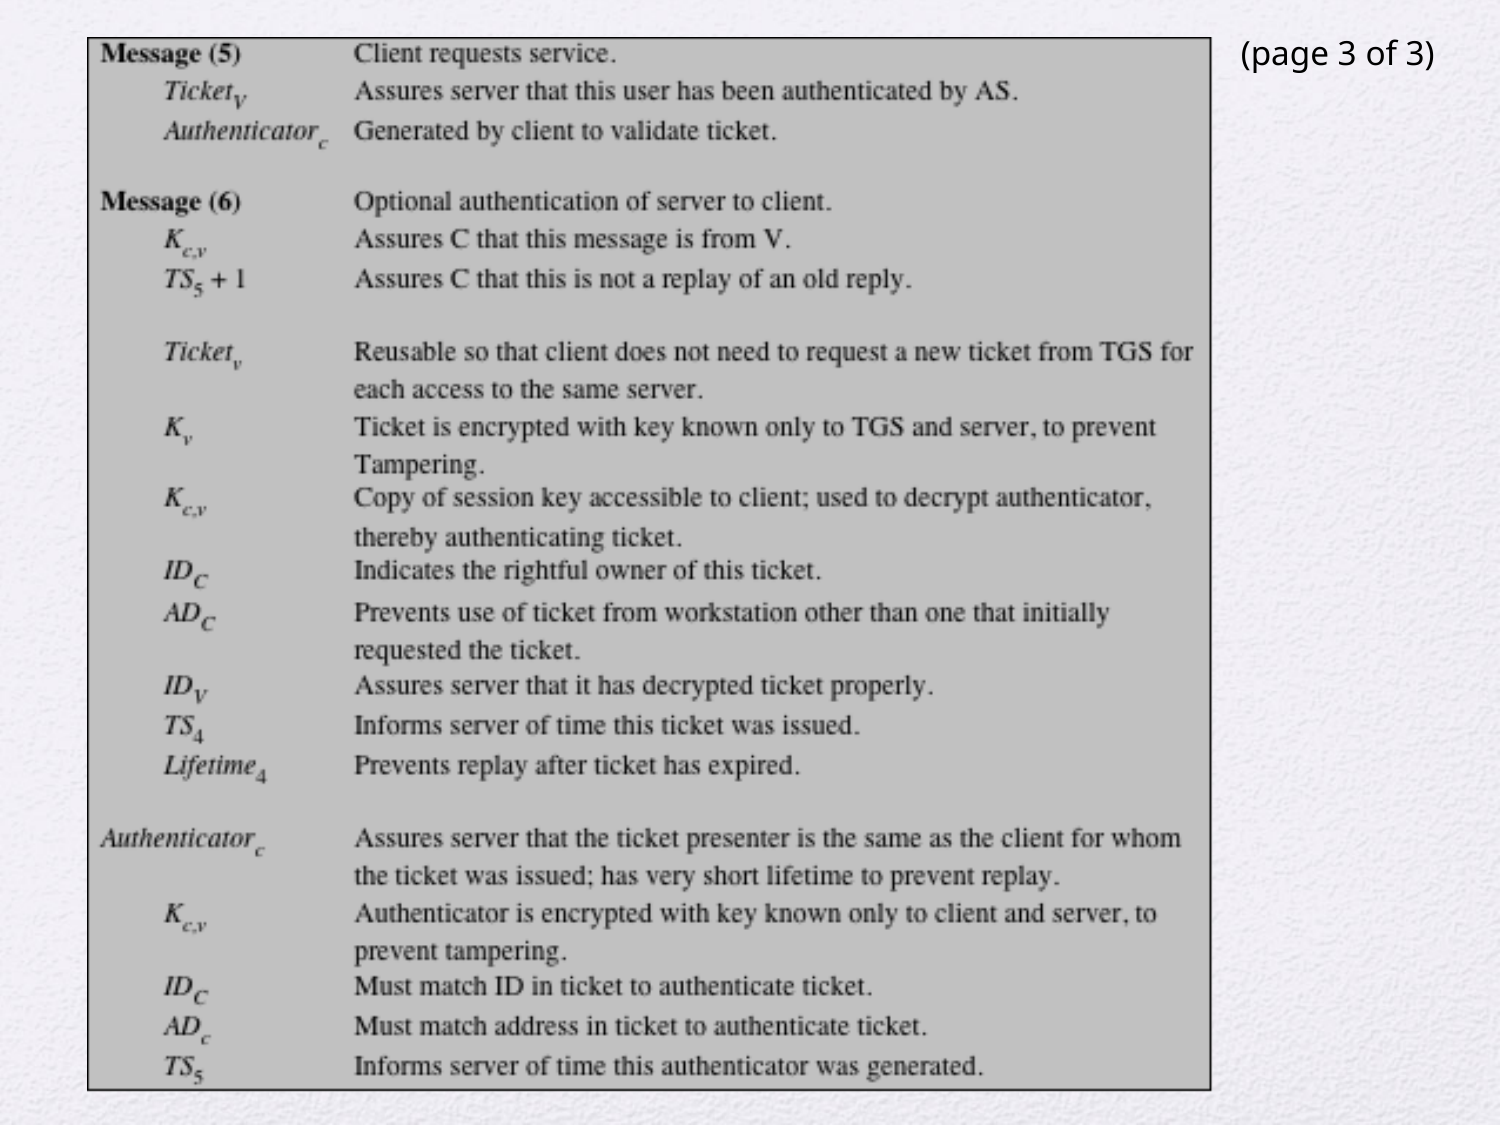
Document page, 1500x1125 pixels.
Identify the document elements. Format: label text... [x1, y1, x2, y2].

picture [0, 0, 1500, 1125]
text_box (page 3 of 3) [1226, 24, 1459, 80]
